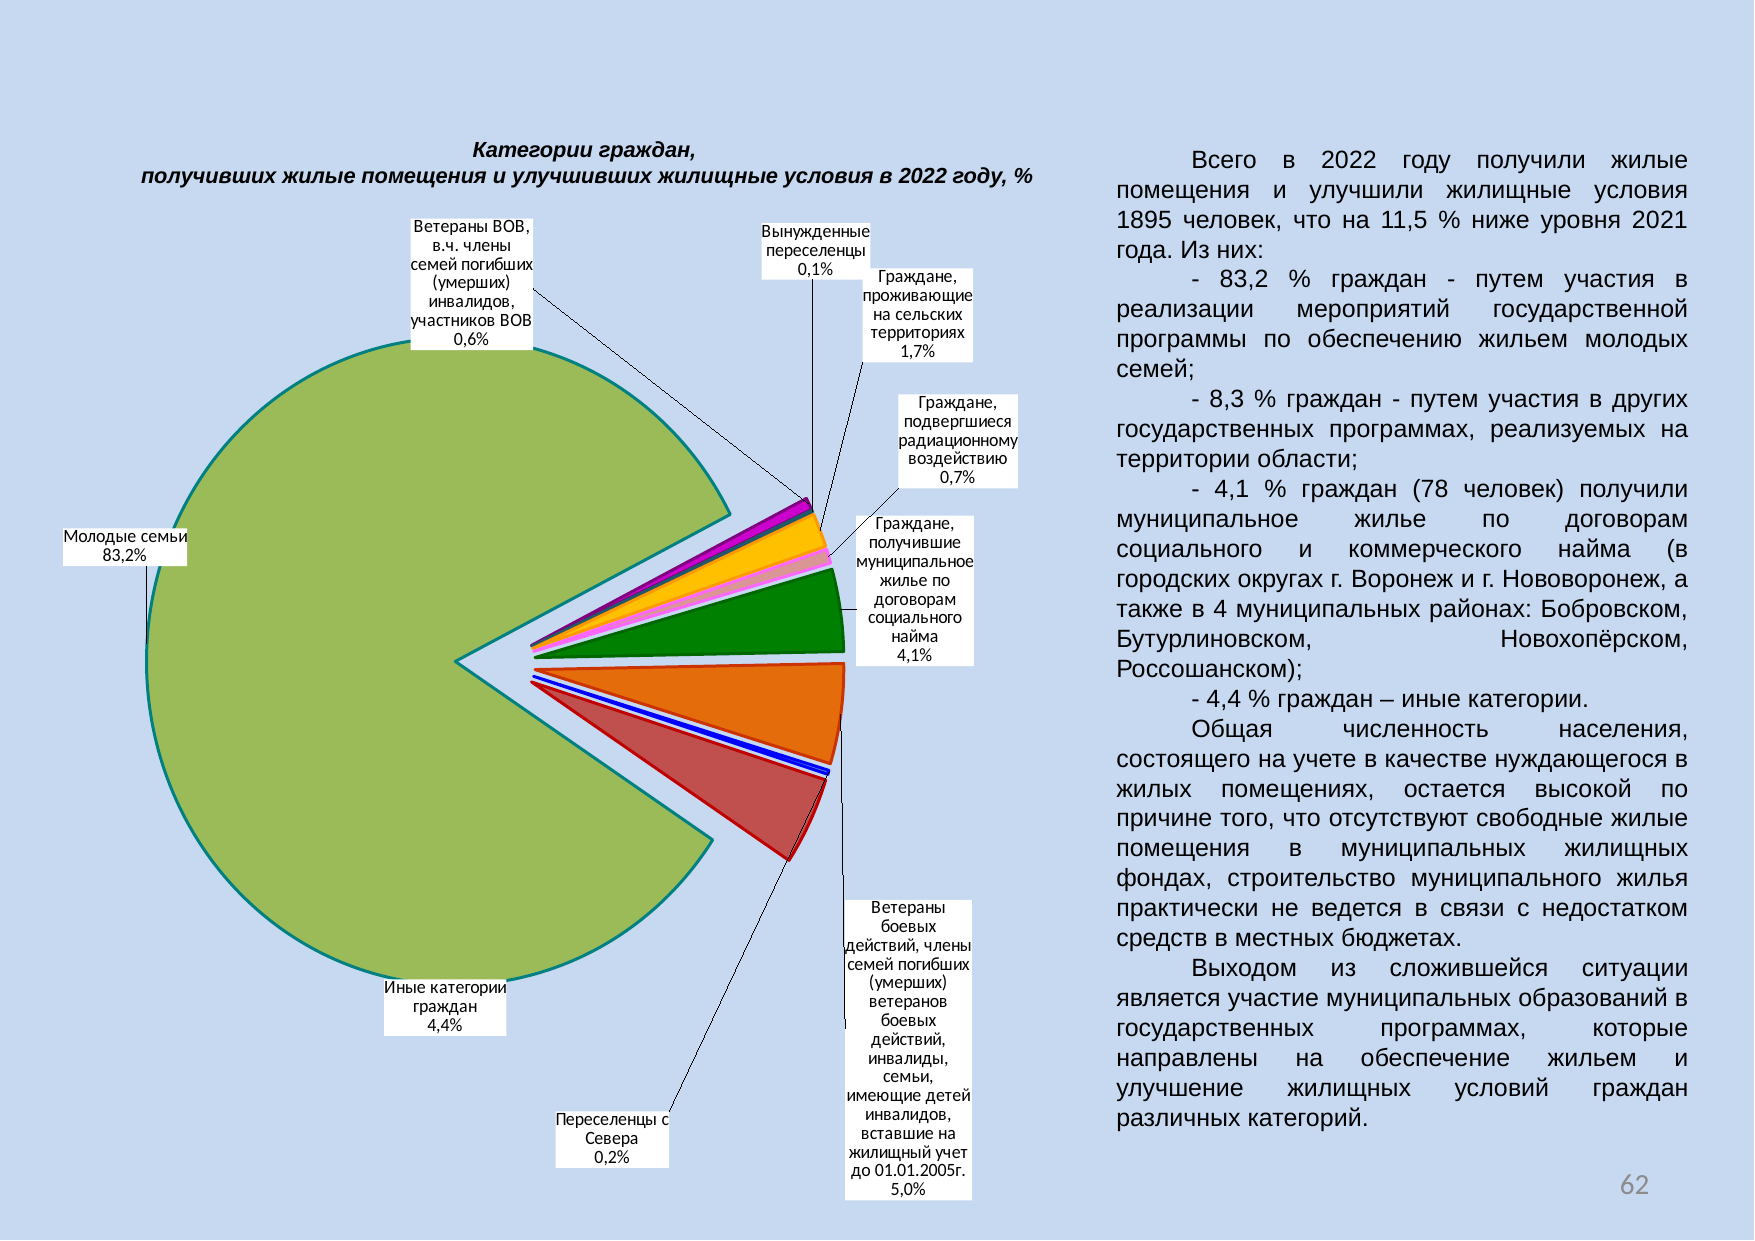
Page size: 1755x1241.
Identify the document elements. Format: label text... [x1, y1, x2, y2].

text_box Всего в 2022 году получили жилые помещения и улучшили жилищные условия 1895 человек, что на 11,5 % ниже уровня 2021 года. Из них: - 83,2 % граждан - путем участия в реализации мероприятий государственной программы по обеспечению жильем молодых семей; - 8,3 % граждан - путем участия в других государственных программах, реализуемых на территории области; - 4,1 % граждан (78 человек) получили муниципальное жилье по договорам социального и коммерческого найма (в городских округах г. Воронеж и г. Нововоронеж, а также в 4 муниципальных районах: Бобровском, Бутурлиновском, Новохопёрском, Россошанском); - 4,4 % граждан – иные категории. Общая численность населения, состоящего на учете в качестве нуждающегося в жилых помещениях, остается высокой по причине того, что отсутствуют свободные жилые помещения в муниципальных жилищных фондах, строительство муниципального жилья практически не ведется в связи с недостатком средств в местных бюджетах. Выходом из сложившейся ситуации является участие муниципальных образований в государственных программах, которые направлены на обеспечение жильем и улучшение жилищных условий граждан различных категорий. [1101, 135, 1704, 1139]
text_box Категории граждан, получивших жилые помещения и улучшивших жилищные условия в 2022 году, % [0, 128, 1196, 196]
slide_number 62 [1257, 1149, 1667, 1216]
chart [14, 218, 1065, 1201]
